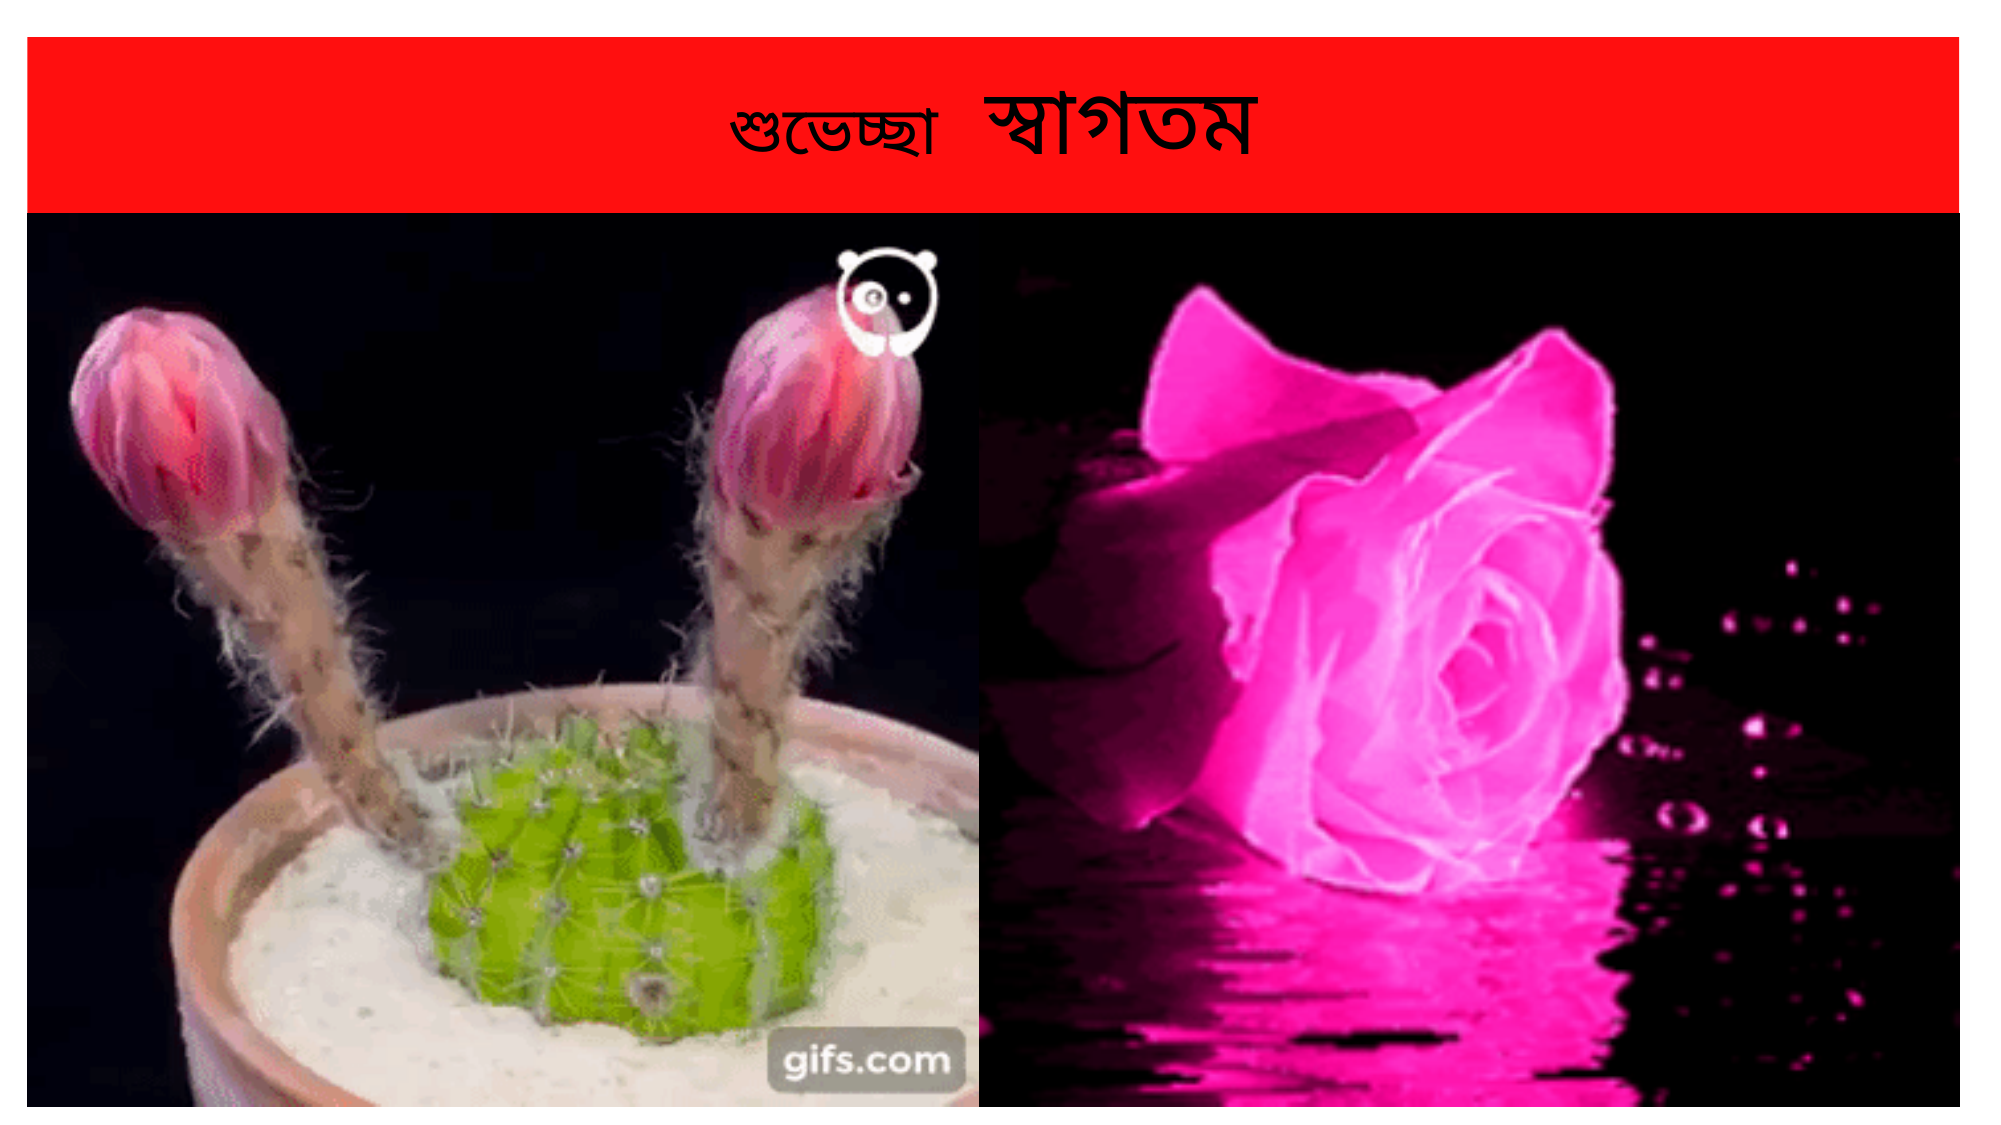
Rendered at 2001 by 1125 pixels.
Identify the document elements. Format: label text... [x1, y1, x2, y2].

title শুভেচ্ছা স্বাগতম [27, 37, 1960, 213]
picture [27, 213, 1960, 1107]
